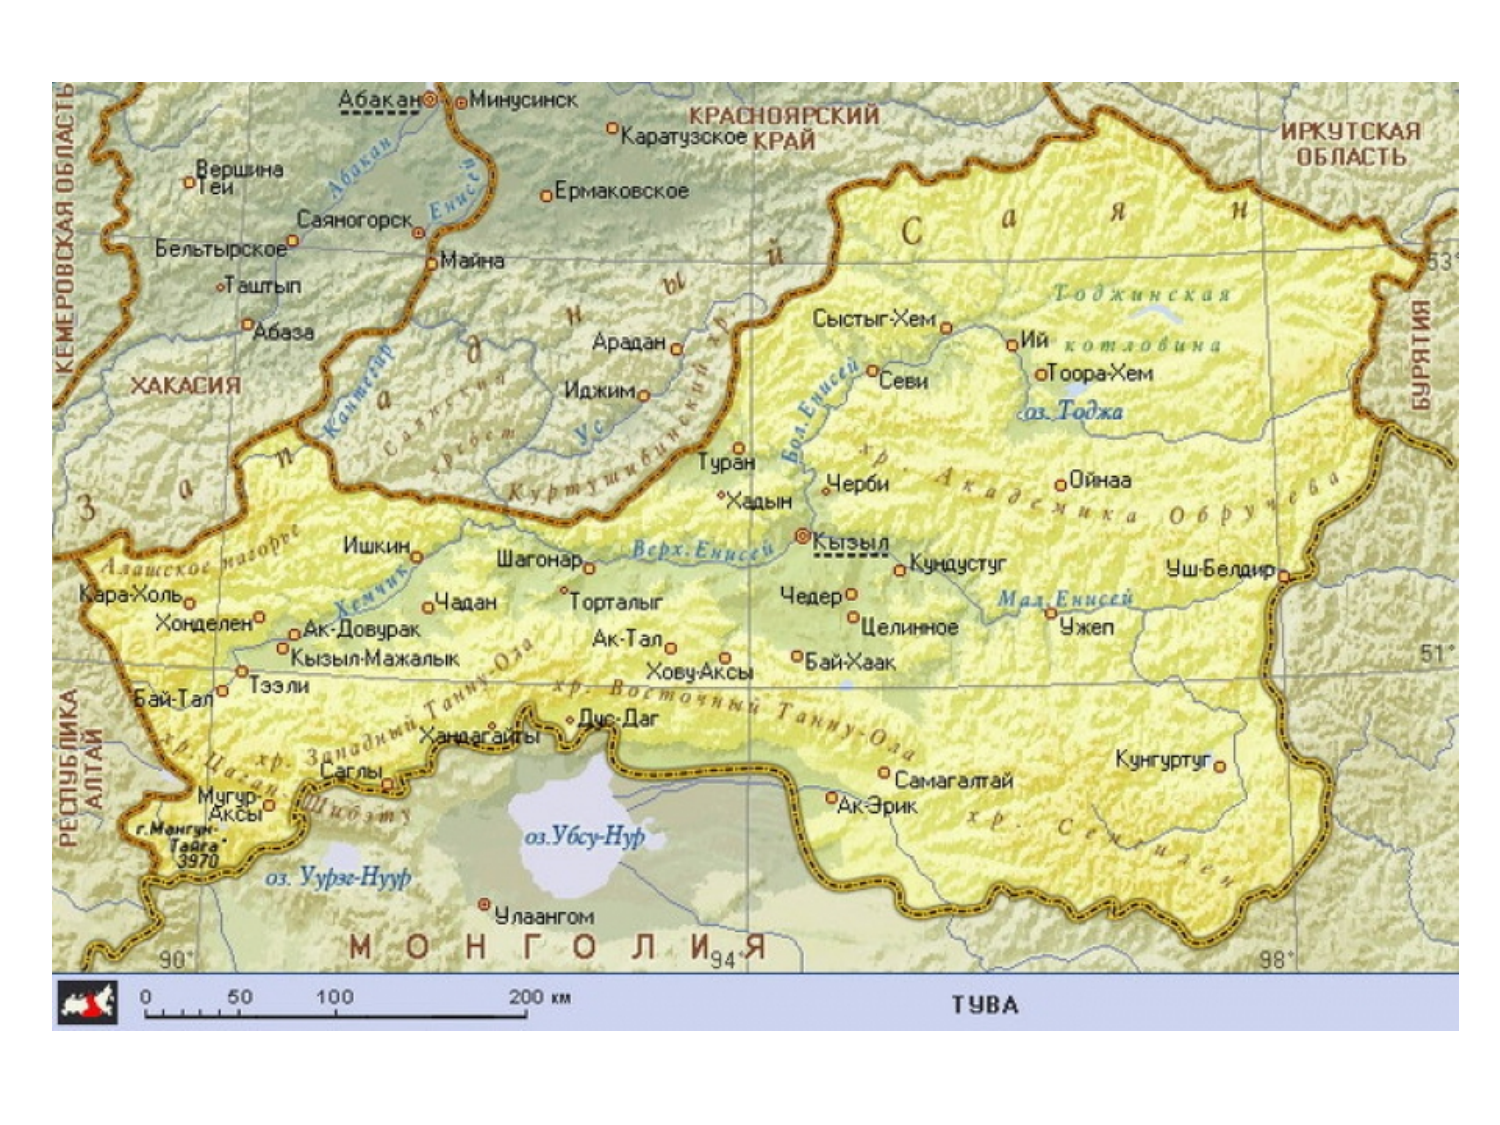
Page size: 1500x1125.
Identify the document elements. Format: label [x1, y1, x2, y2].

list [52, 82, 1460, 1032]
